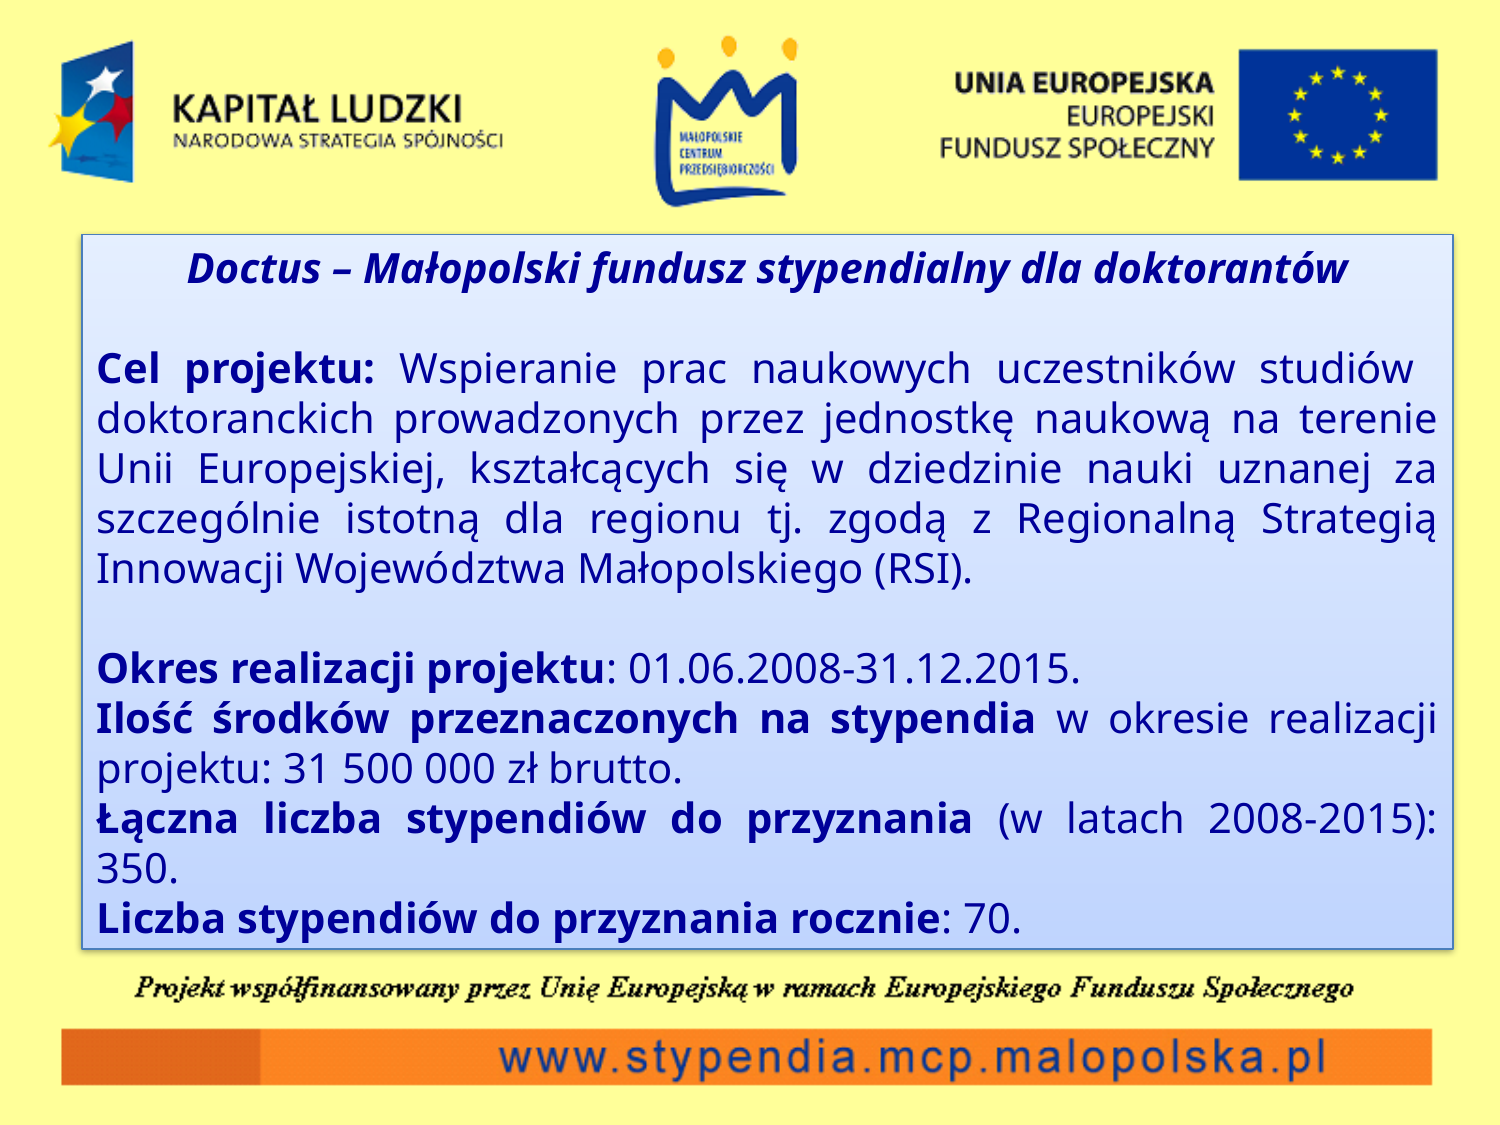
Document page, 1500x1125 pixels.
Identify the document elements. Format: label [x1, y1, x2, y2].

list [0, 0, 1500, 1125]
